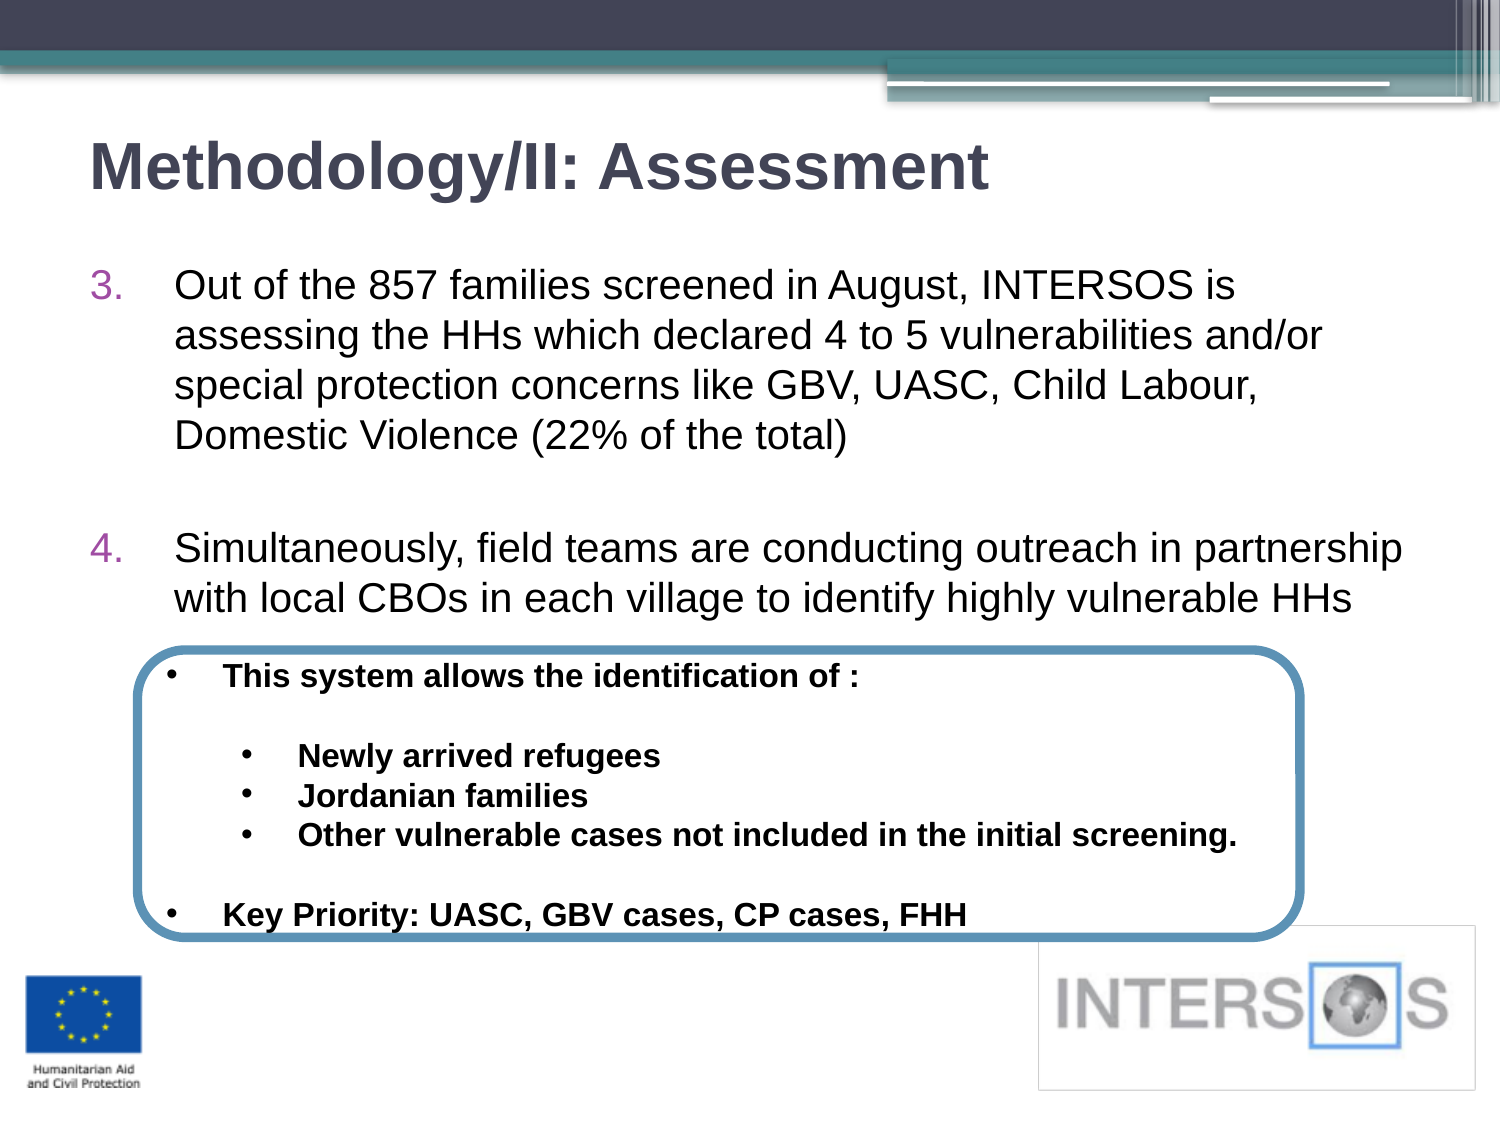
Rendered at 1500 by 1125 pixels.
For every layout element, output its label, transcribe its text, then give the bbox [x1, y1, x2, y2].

picture [1037, 924, 1477, 1092]
text_box This system allows the identification of : Newly arrived refugees Jordanian families Other vulnerable cases not included in the initial screening. Key Priority: UASC, GBV cases, CP cases, FHH [135, 648, 1302, 940]
picture [24, 974, 144, 1088]
list Out of the 857 families screened in August, INTERSOS is assessing the HHs which declared 4 to 5 vulnerabilities and/or special protection concerns like GBV, UASC, Child Labour, Domestic Violence (22% of the total) Simultaneously, field teams are conducting outreach in partnership with local CBOs in each village to identify highly vulnerable HHs [75, 249, 1425, 1079]
title Methodology/II: Assessment [75, 75, 1425, 249]
